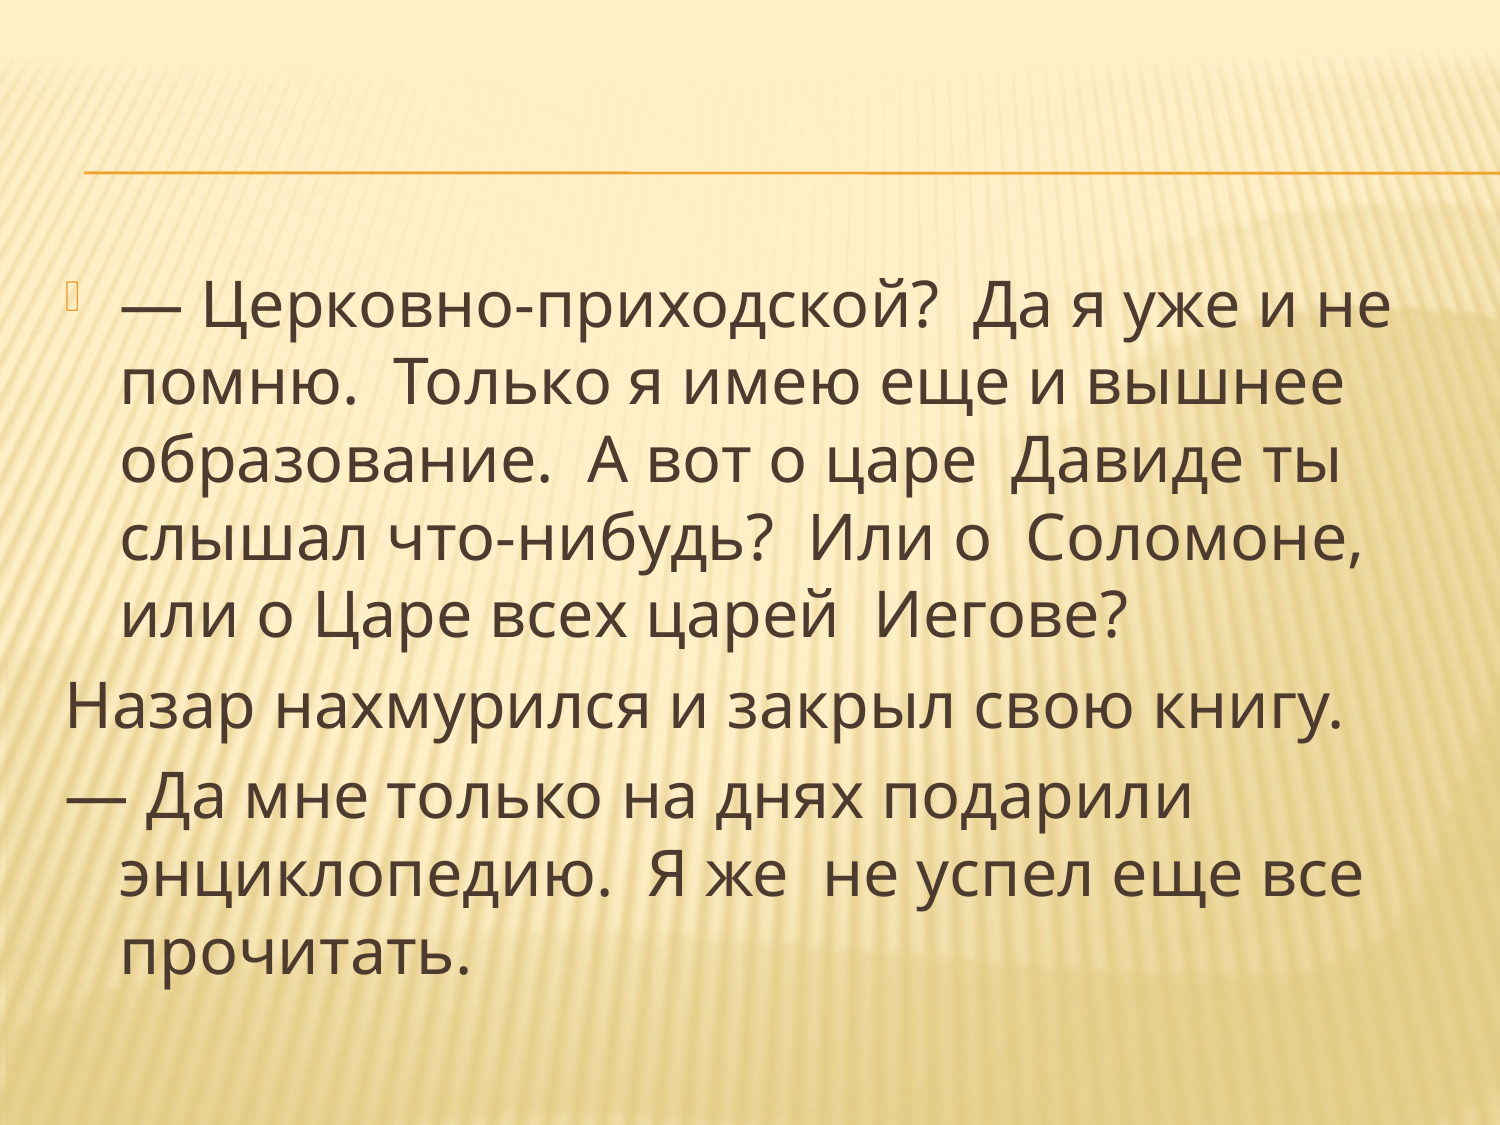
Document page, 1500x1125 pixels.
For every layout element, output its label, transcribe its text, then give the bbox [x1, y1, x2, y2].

list — Церковно-приходской? Да я уже и не помню. Только я имею еще и вышнее образование. А вот о царе Давиде ты слышал что-нибудь? Или о Соломоне, или о Царе всех царей Иегове? Назар нахмурился и закрыл свою книгу. — Да мне только на днях подарили энциклопедию. Я же не успел еще все прочитать. [50, 254, 1475, 998]
